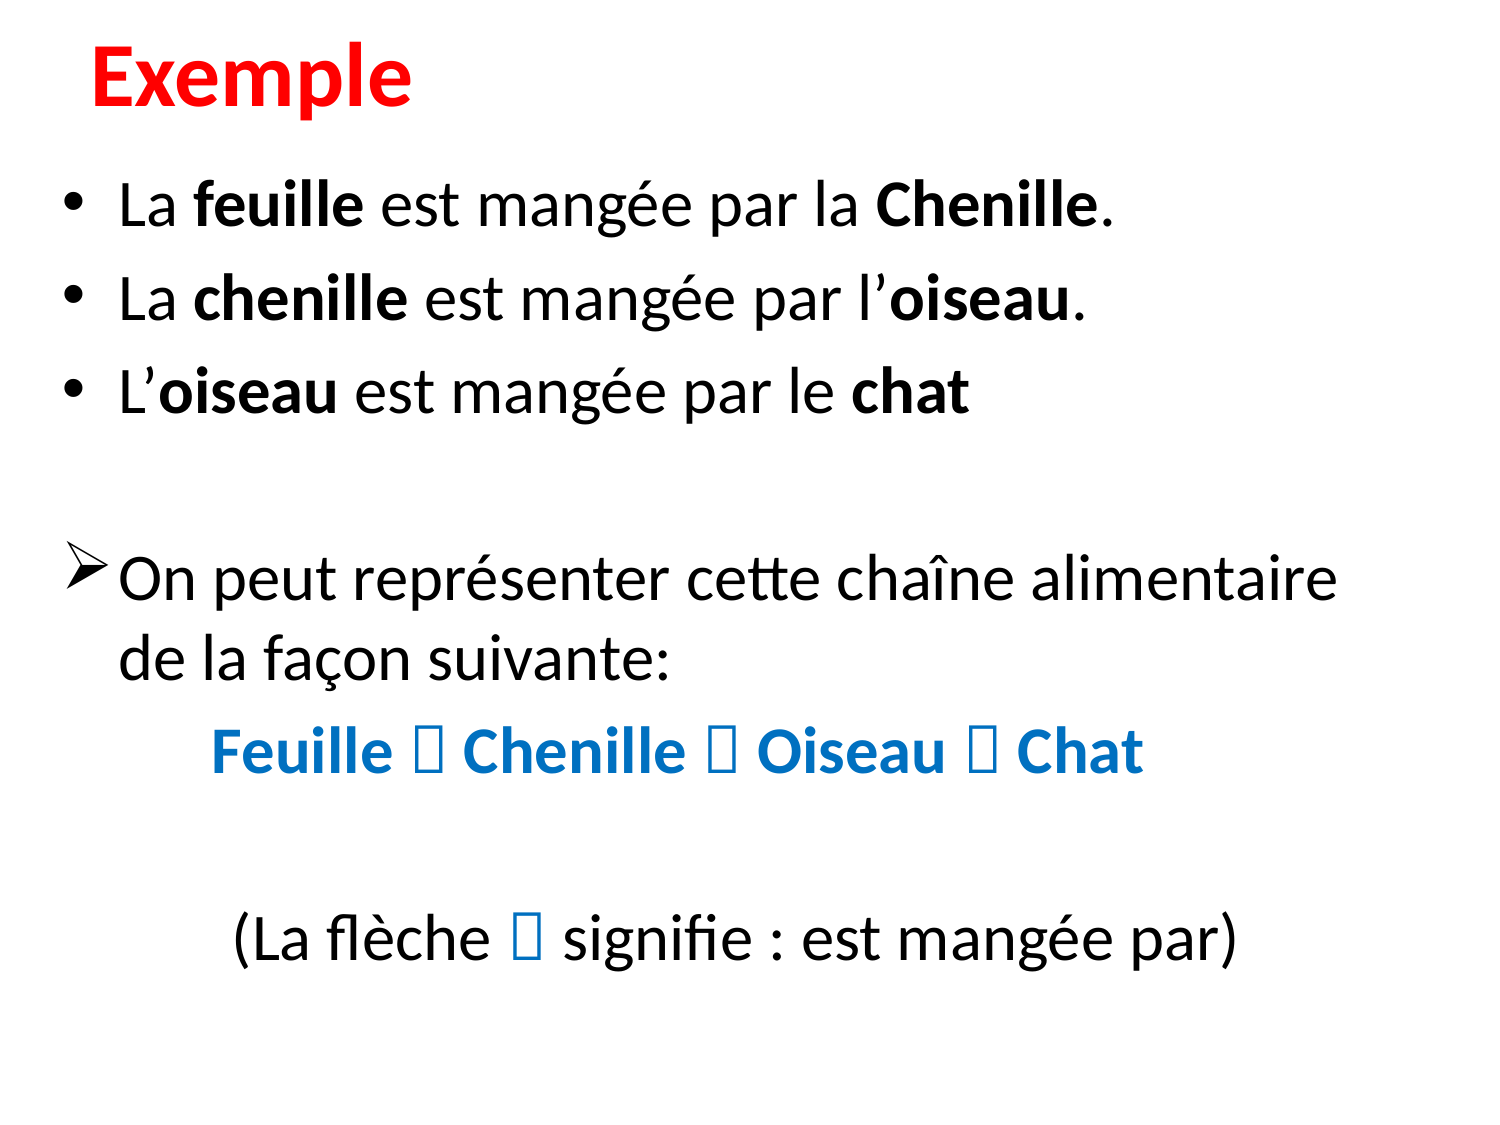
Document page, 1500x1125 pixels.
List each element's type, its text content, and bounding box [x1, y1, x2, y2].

list La feuille est mangée par la Chenille. La chenille est mangée par l’oiseau. L’oiseau est mangée par le chat On peut représenter cette chaîne alimentaire de la façon suivante: Feuille  Chenille  Oiseau  Chat (La flèche  signifie : est mangée par) [46, 152, 1425, 1090]
title Exemple [75, 0, 1425, 152]
